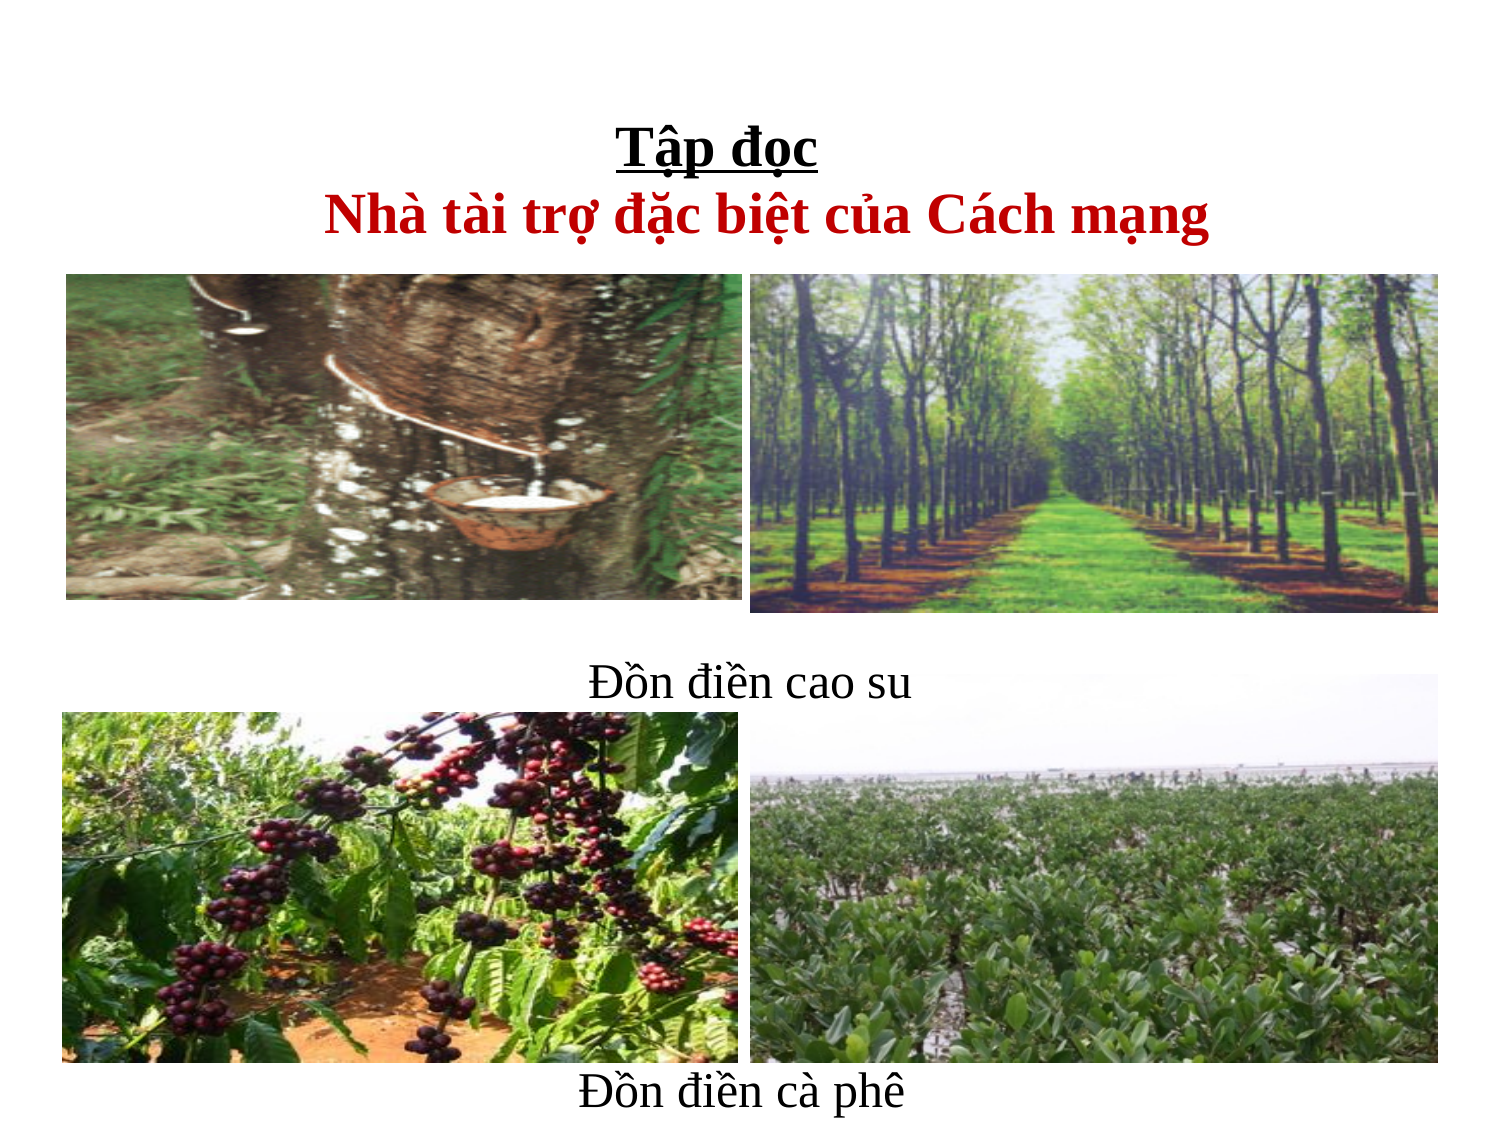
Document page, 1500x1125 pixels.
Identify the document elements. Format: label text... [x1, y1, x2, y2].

picture [62, 712, 738, 1063]
text_box Nhà tài trợ đặc biệt của Cách mạng [309, 167, 1323, 253]
picture [749, 274, 1438, 613]
text_box Đồn điền cà phê [564, 1049, 921, 1125]
picture [66, 274, 743, 601]
text_box Đồn điền cao su [573, 641, 1062, 716]
text_box Tập đọc [601, 100, 834, 167]
picture [749, 674, 1438, 1063]
